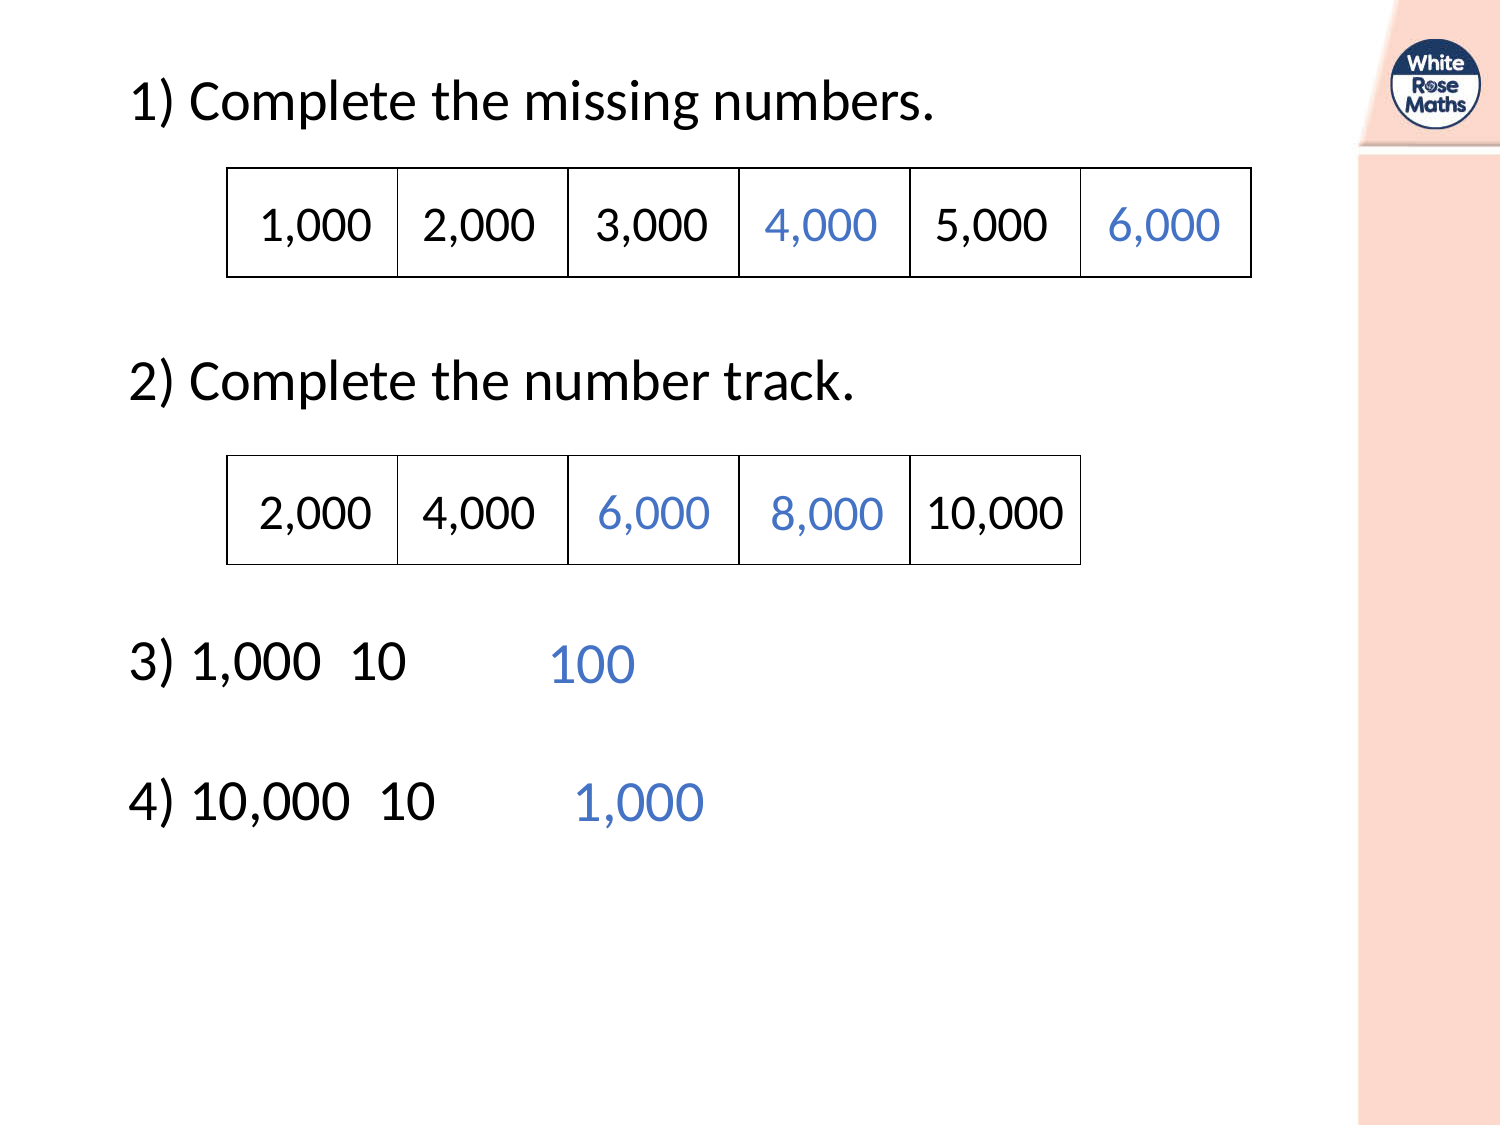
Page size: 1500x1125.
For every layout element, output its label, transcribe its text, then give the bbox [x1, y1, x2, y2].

text_box 4,000 [749, 184, 919, 260]
table_header [569, 456, 738, 564]
picture [0, 0, 1500, 1125]
table_header [911, 169, 1080, 276]
table_header [1081, 169, 1250, 276]
table_header [740, 169, 909, 276]
table_header [398, 169, 567, 276]
text_box 5,000 [919, 184, 1079, 260]
table_header [740, 456, 909, 564]
text_box 4,000 [407, 472, 567, 547]
text_box 2,000 [407, 184, 567, 260]
text_box 2,000 [243, 472, 403, 547]
table_header [228, 169, 397, 276]
text_box 3,000 [580, 184, 739, 260]
table_header [398, 456, 567, 564]
table_header [569, 169, 738, 276]
text_box 6,000 [1092, 184, 1262, 260]
text_box 1,000 [557, 755, 727, 841]
text_box 10,000 [910, 472, 1106, 547]
text_box 1,000 [243, 184, 403, 260]
table_header [228, 456, 397, 564]
text_box 6,000 [582, 472, 752, 547]
text_box 100 [532, 618, 702, 703]
text_box 8,000 [755, 473, 925, 548]
table_header [911, 456, 1080, 472]
table_header [911, 547, 1080, 564]
